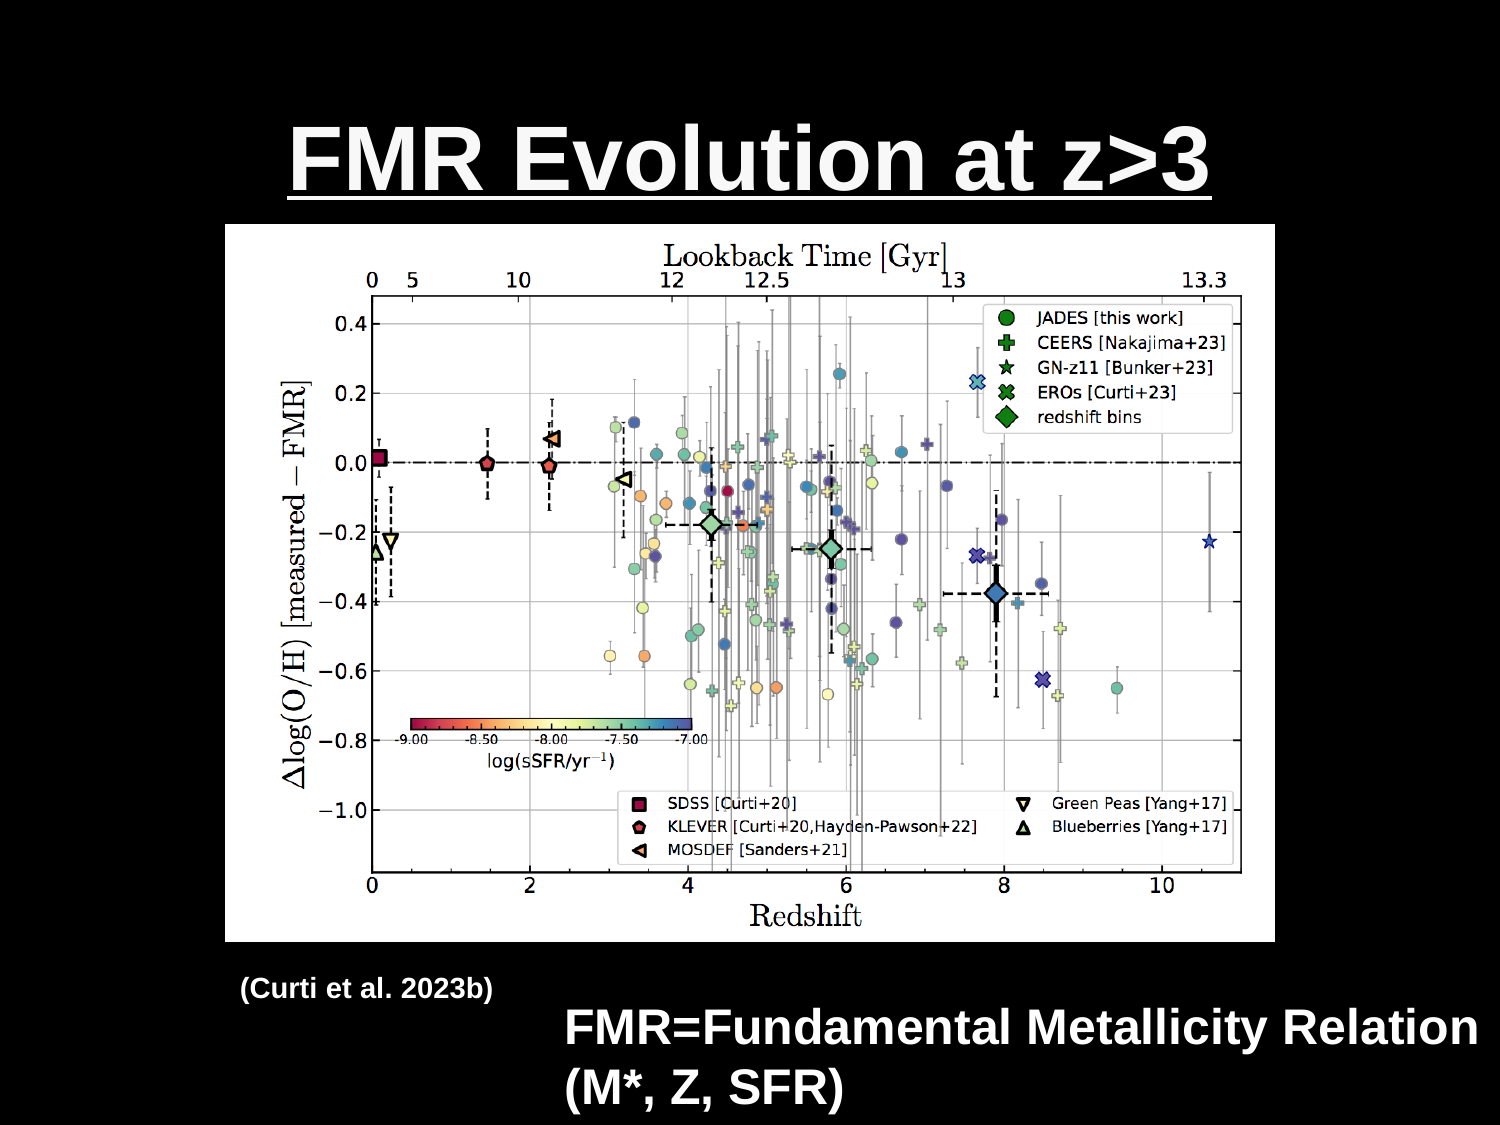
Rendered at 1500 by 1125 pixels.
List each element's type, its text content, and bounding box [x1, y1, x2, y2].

picture [224, 224, 1276, 943]
title FMR Evolution at z>3 [28, 44, 1472, 263]
text_box (Curti et al. 2023b) [224, 961, 688, 1012]
text_box FMR=Fundamental Metallicity Relation (M*, Z, SFR) [549, 987, 1500, 1123]
